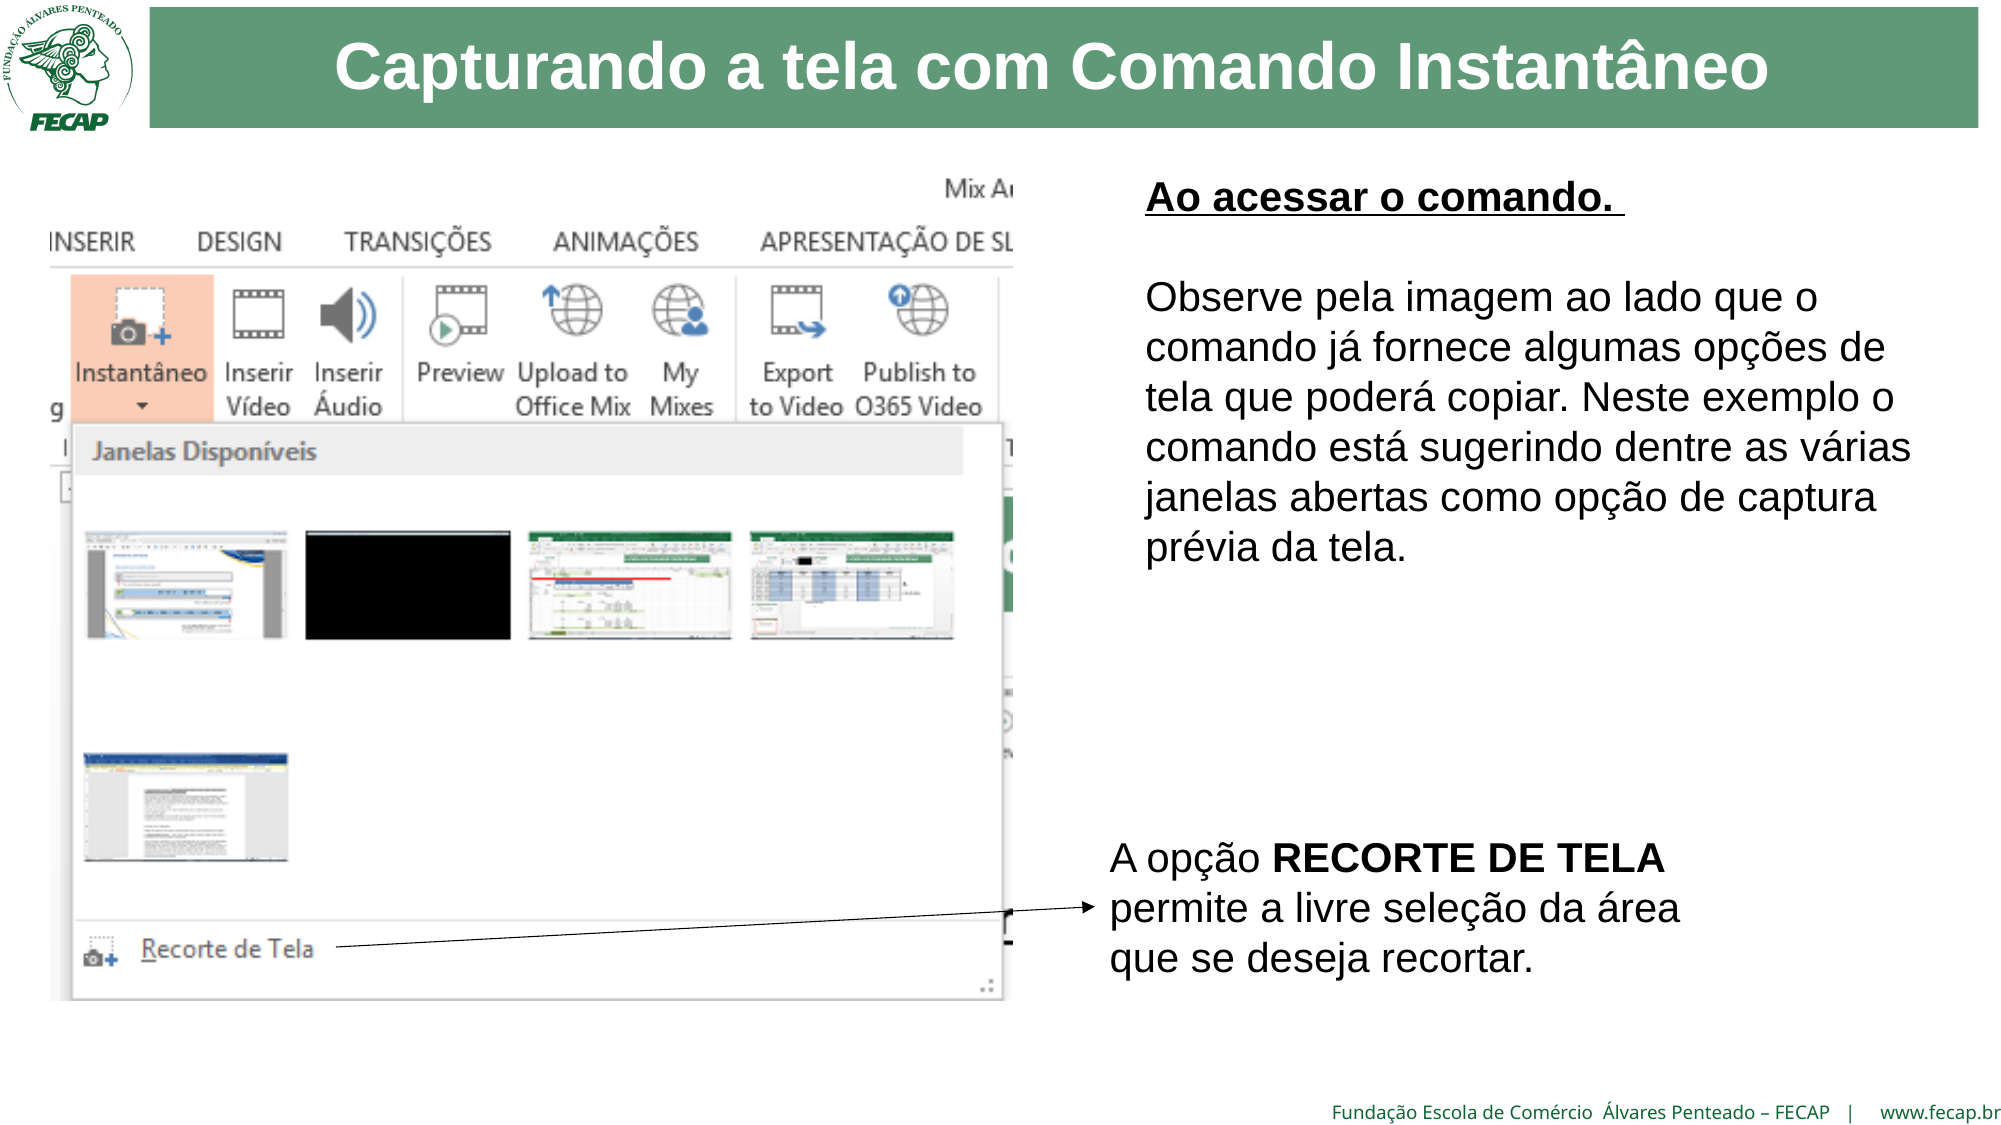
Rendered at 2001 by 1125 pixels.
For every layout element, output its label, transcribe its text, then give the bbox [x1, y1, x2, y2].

text_box Ao acessar o comando. Observe pela imagem ao lado que o comando já fornece algumas opções de tela que poderá copiar. Neste exemplo o comando está sugerindo dentre as várias janelas abertas como opção de captura prévia da tela. [1130, 162, 1941, 578]
picture [0, 0, 142, 144]
text_box A opção RECORTE DE TELA permite a livre seleção da área que se deseja recortar. [1094, 823, 1722, 989]
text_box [335, 906, 1095, 947]
picture [50, 162, 1013, 1001]
text_box Capturando a tela com Comando Instantâneo [286, 1, 1819, 124]
